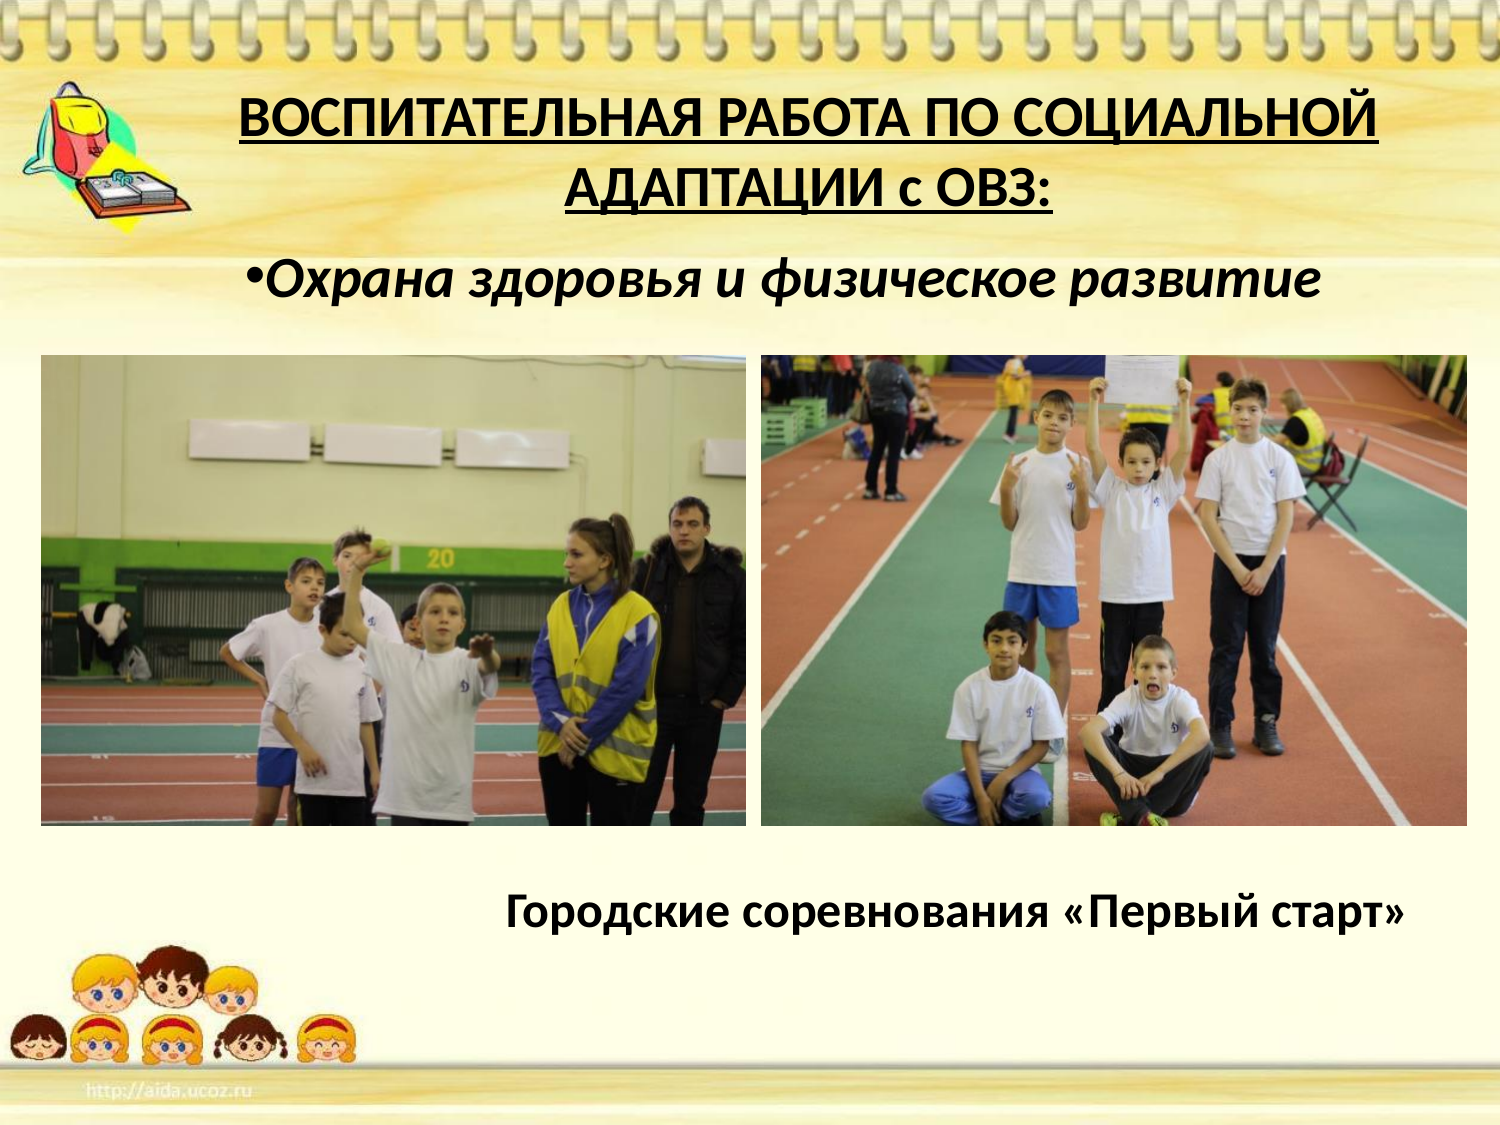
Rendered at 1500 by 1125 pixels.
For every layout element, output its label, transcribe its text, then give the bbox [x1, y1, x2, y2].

text_box Городские соревнования «Первый старт» [491, 869, 1426, 945]
title ВОСПИТАТЕЛЬНАЯ РАБОТА ПО СОЦИАЛЬНОЙ АДАПТАЦИИ с ОВЗ: [117, 54, 1500, 243]
text_box Охрана здоровья и физическое развитие [230, 231, 1337, 317]
picture [0, 0, 1500, 1125]
